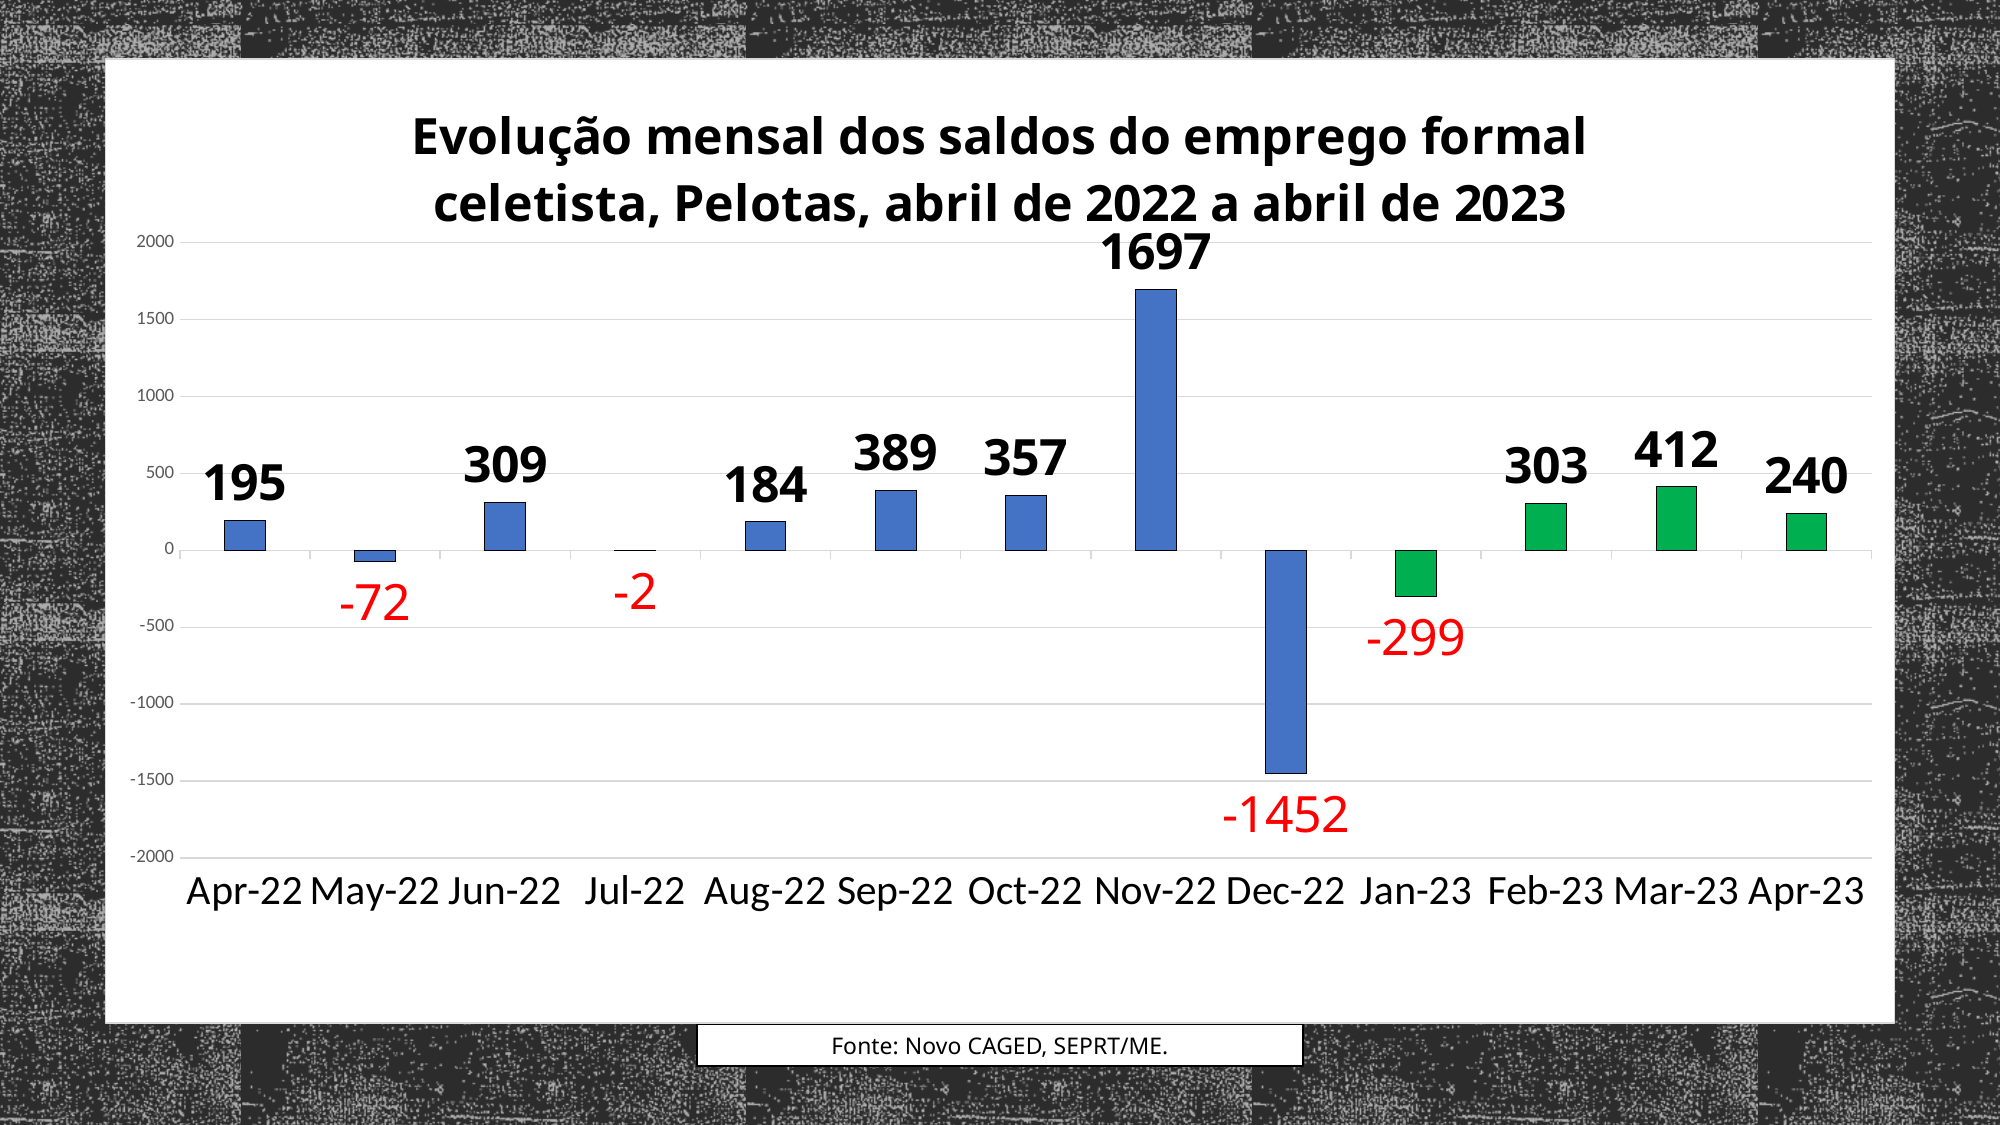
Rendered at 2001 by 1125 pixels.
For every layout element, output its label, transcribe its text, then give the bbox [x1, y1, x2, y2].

text_box [0, 0, 2000, 1125]
chart [79, 62, 1893, 1023]
text_box Fonte: Novo CAGED, SEPRT/ME. [696, 1025, 1304, 1067]
